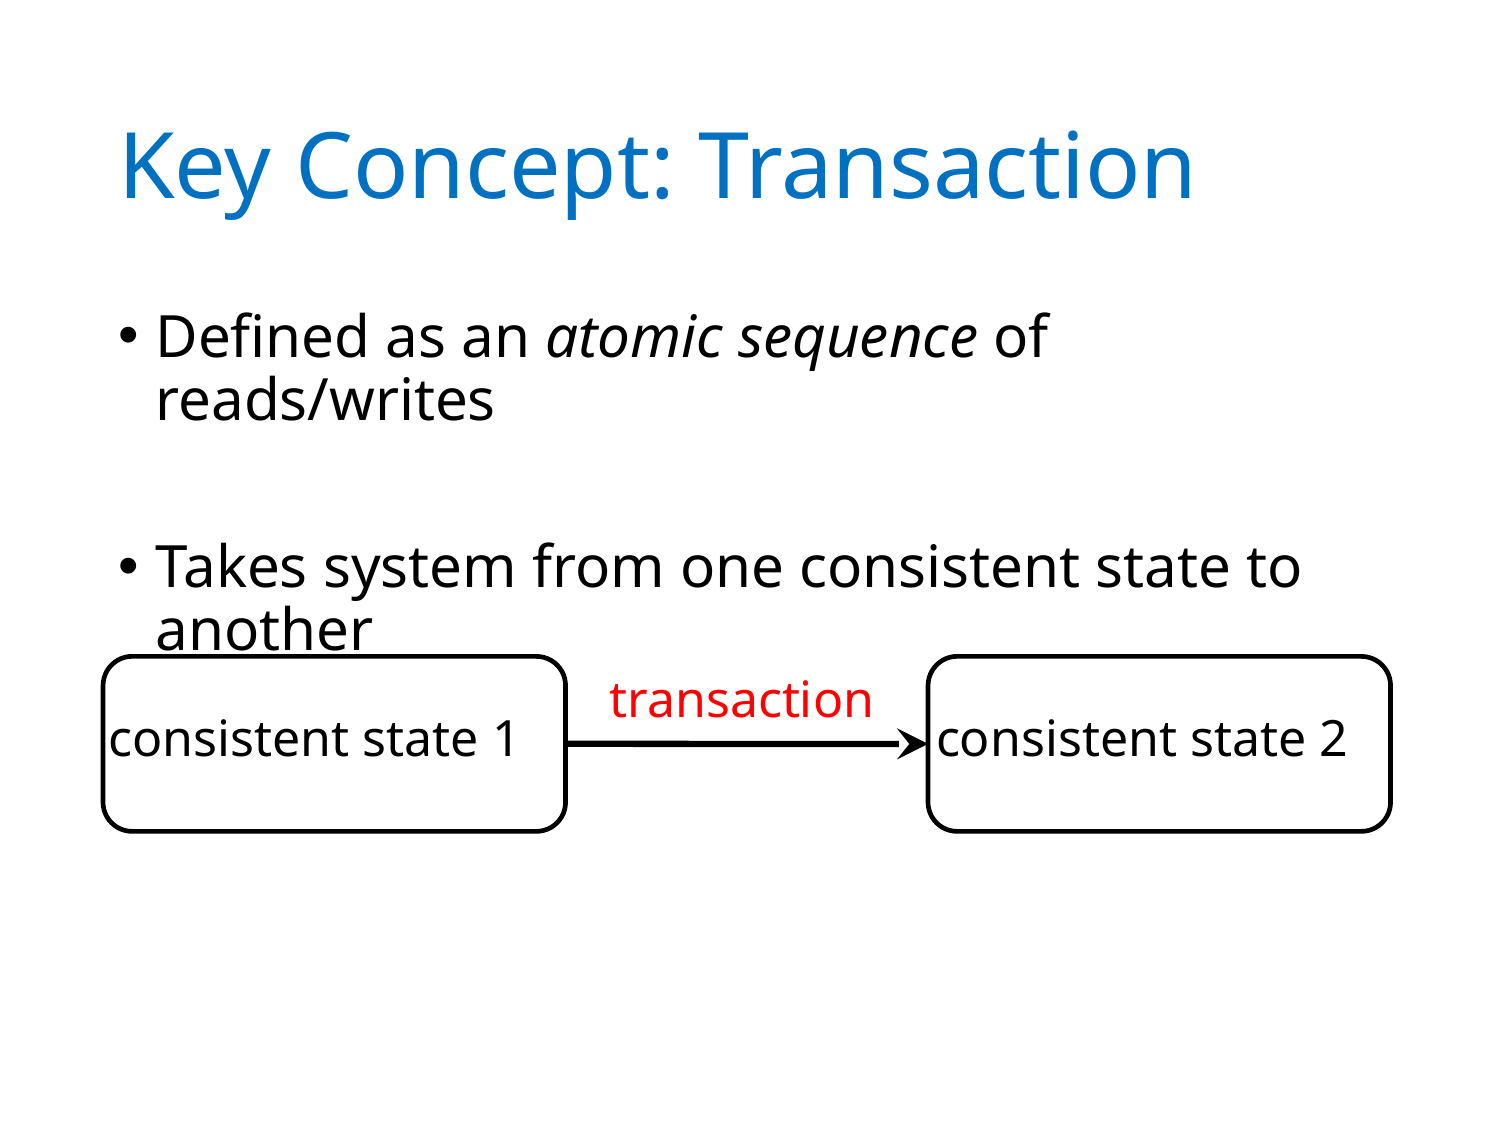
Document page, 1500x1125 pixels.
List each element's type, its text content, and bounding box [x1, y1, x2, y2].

title Key Concept: Transaction [103, 59, 1397, 278]
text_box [103, 656, 1391, 832]
list Defined as an atomic sequence of reads/writes Takes system from one consistent state to another [103, 299, 1397, 1014]
